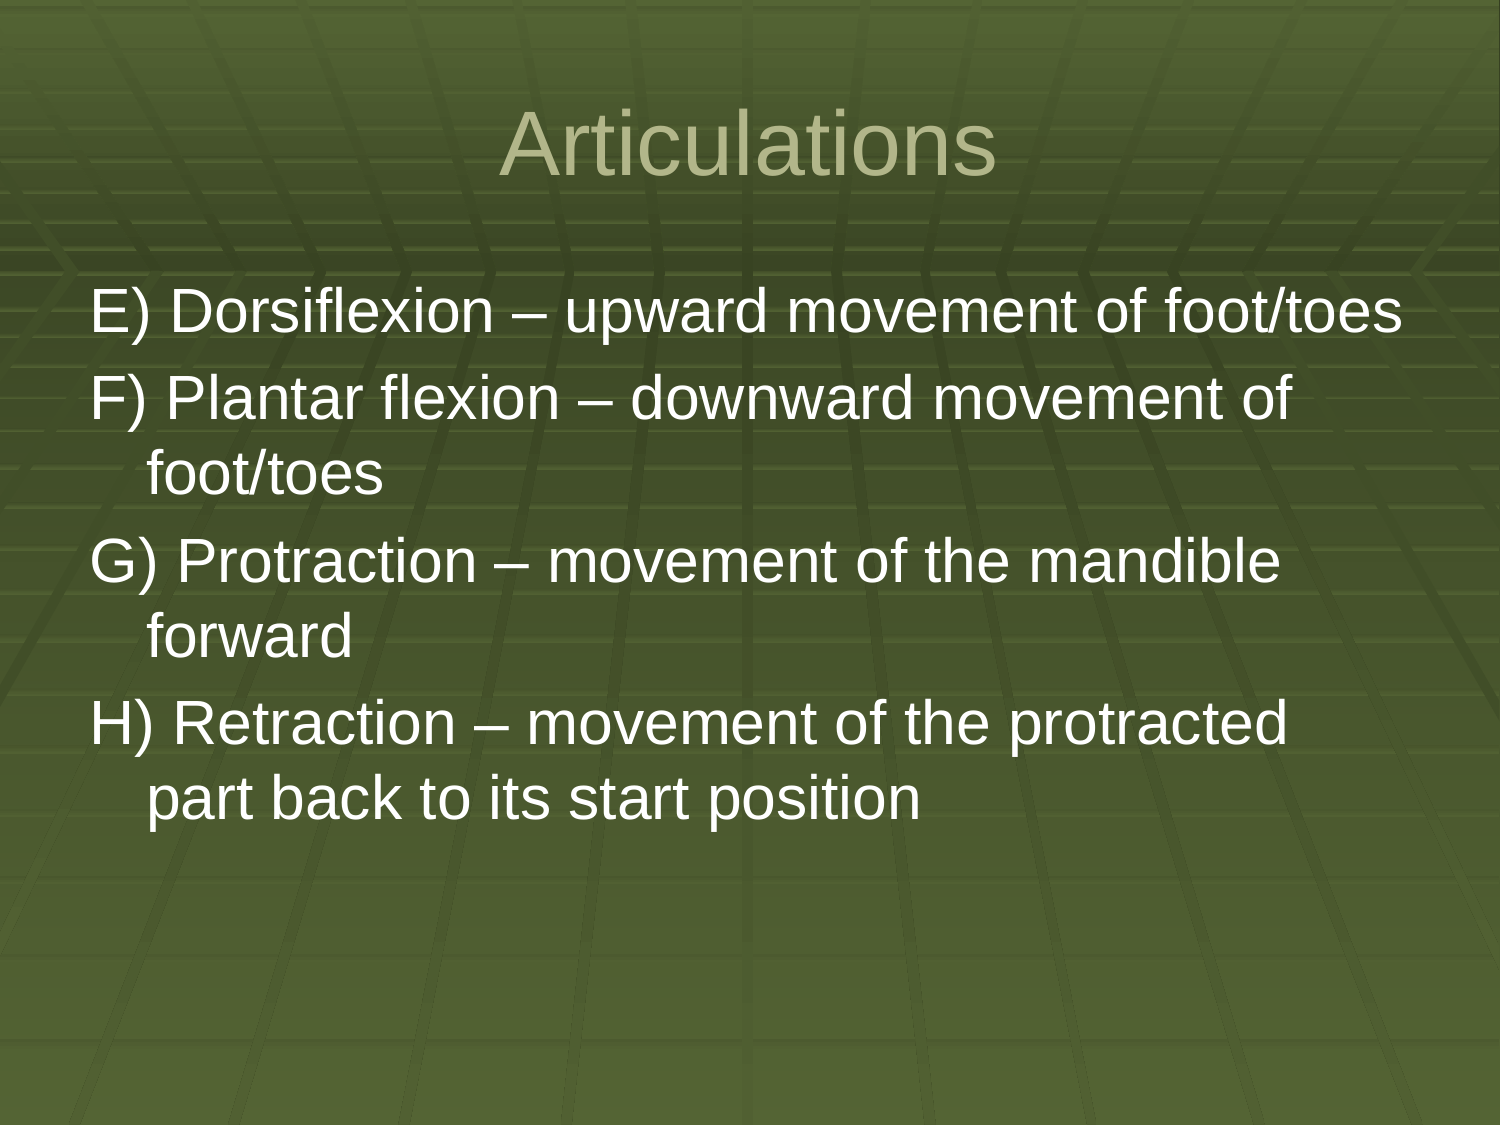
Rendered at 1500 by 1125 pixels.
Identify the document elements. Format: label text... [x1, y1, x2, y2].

title Articulations [74, 44, 1425, 233]
list E) Dorsiflexion – upward movement of foot/toes F) Plantar flexion – downward movement of foot/toes G) Protraction – movement of the mandible forward H) Retraction – movement of the protracted part back to its start position [74, 261, 1425, 1001]
